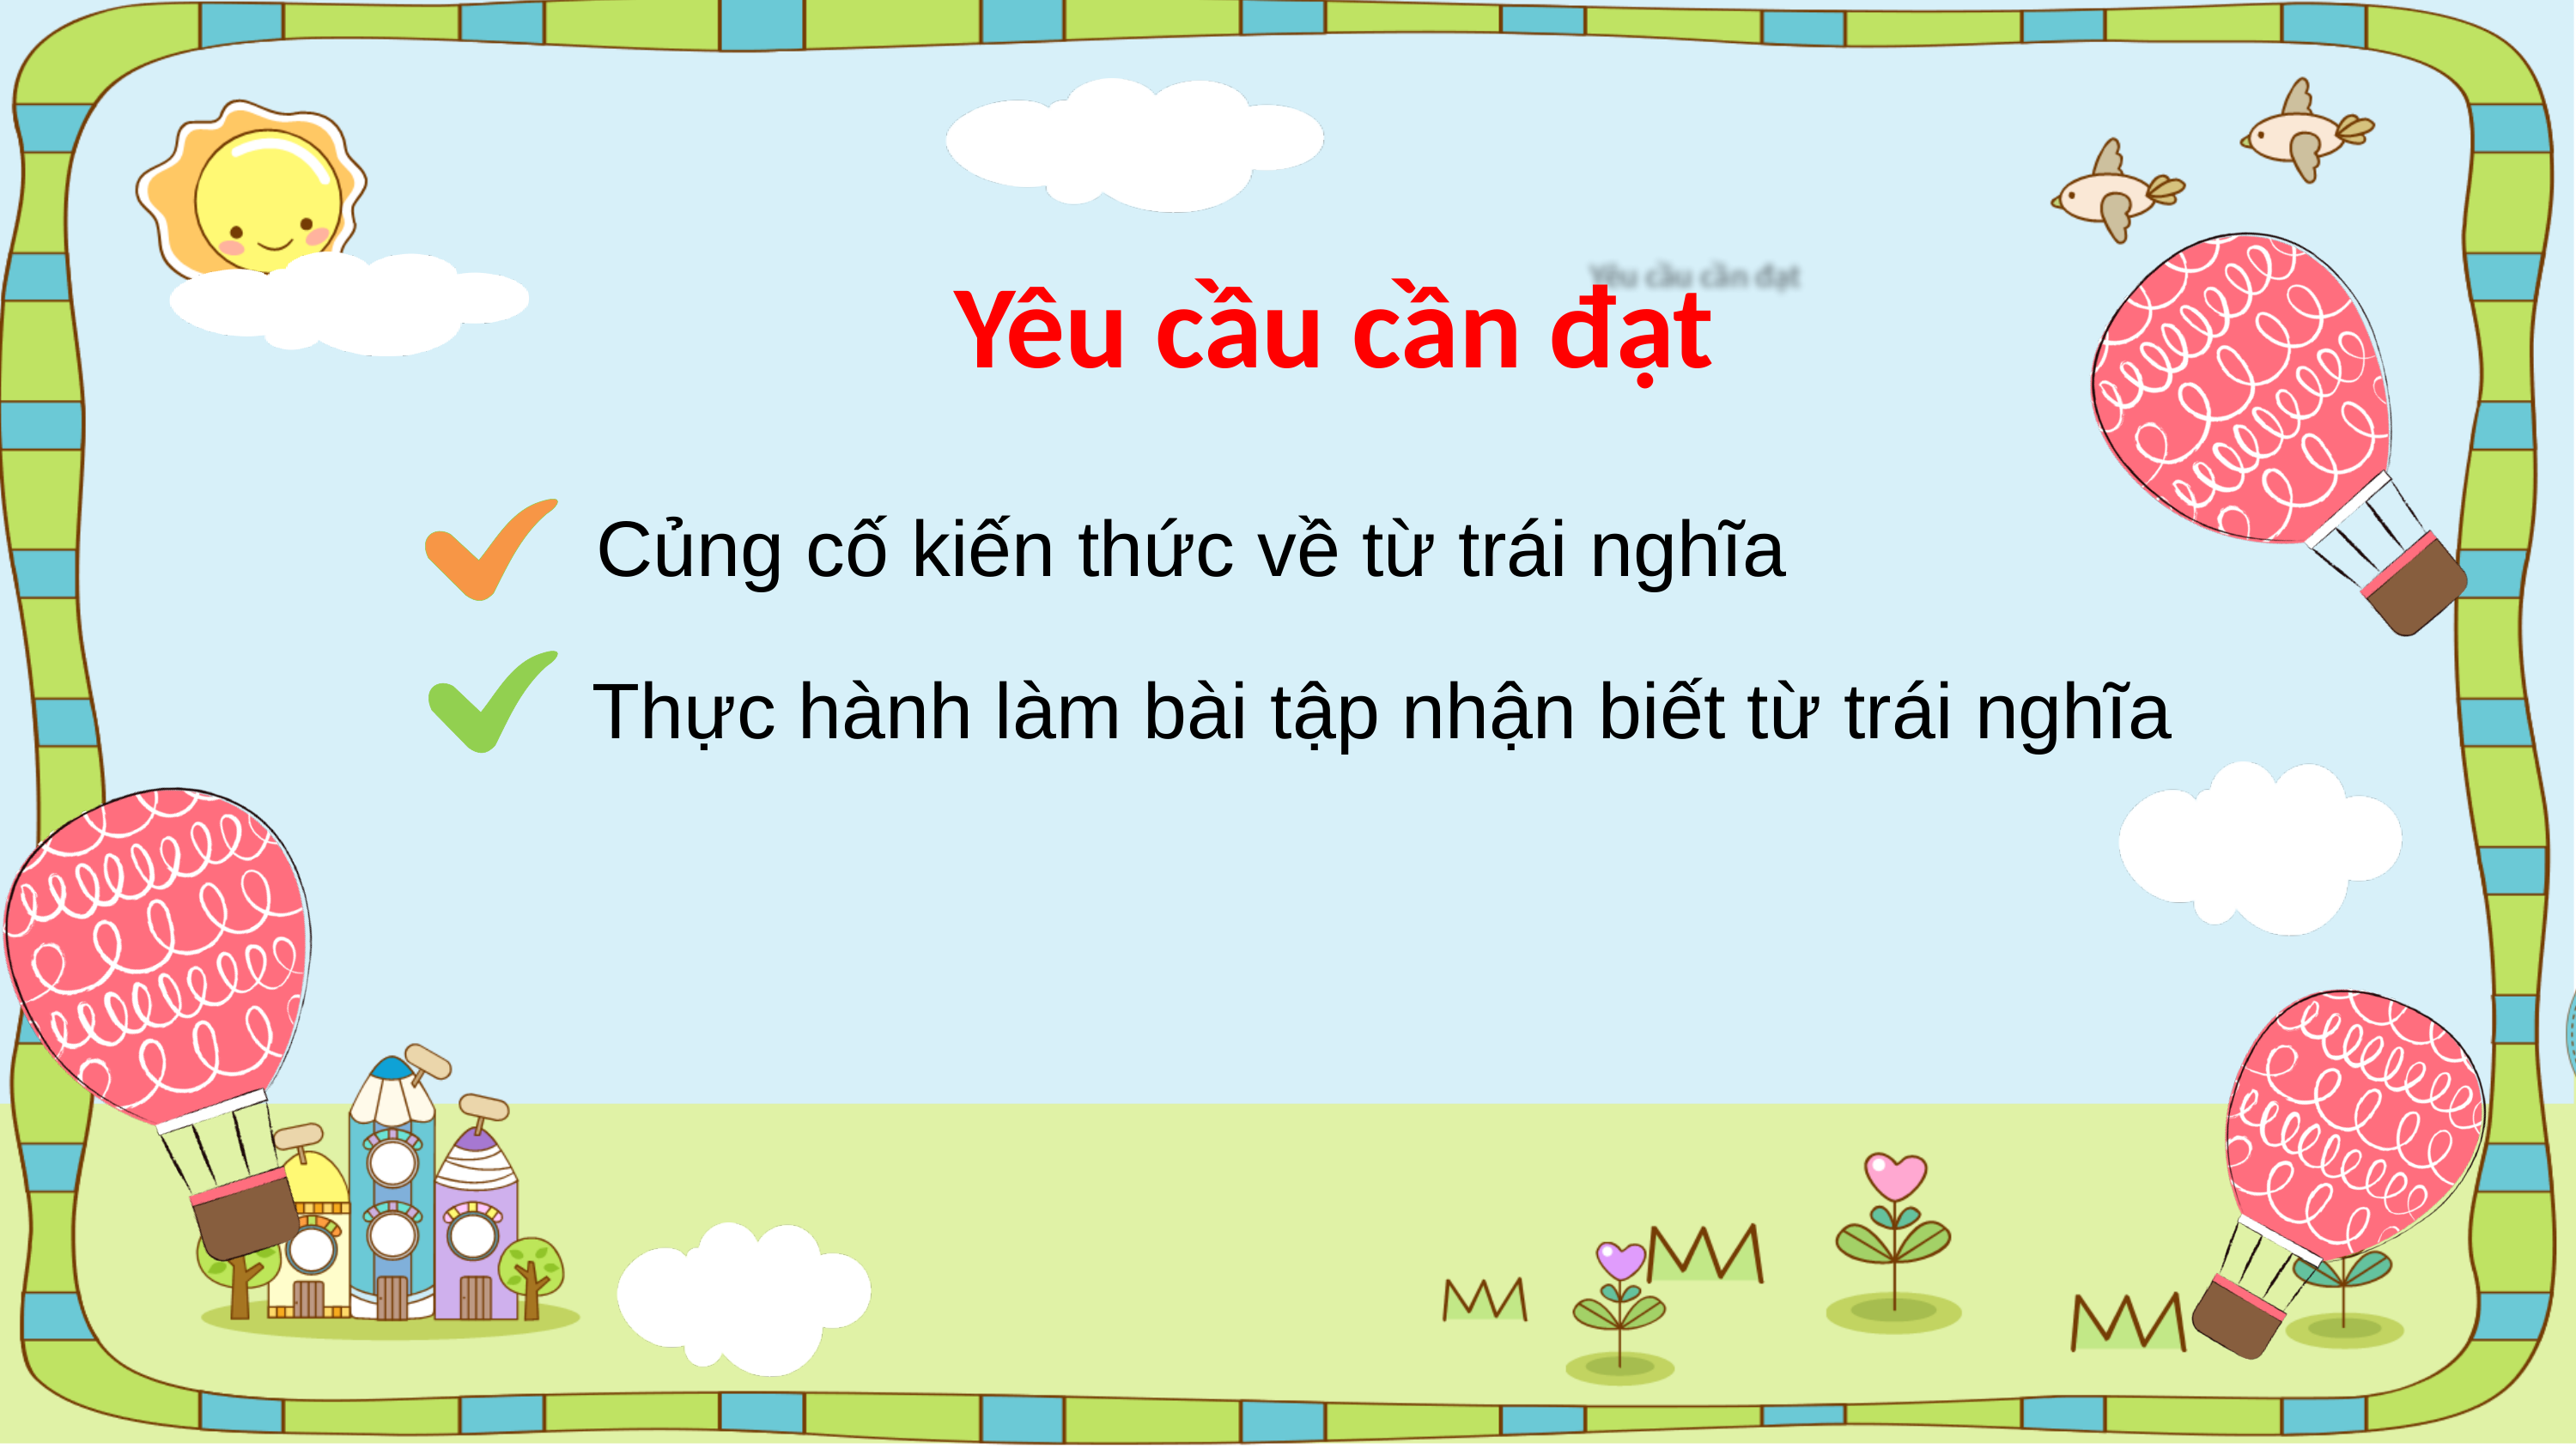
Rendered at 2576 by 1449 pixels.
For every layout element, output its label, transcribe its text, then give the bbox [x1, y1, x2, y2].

text_box [423, 497, 560, 603]
text_box Thực hành làm bài tập nhận biết từ trái nghĩa [579, 653, 2361, 761]
text_box Yêu cầu cần đạt [805, 243, 1864, 398]
picture [0, 0, 2576, 1449]
text_box Củng cố kiến thức về từ trái nghĩa [583, 491, 1919, 694]
text_box [427, 649, 560, 755]
